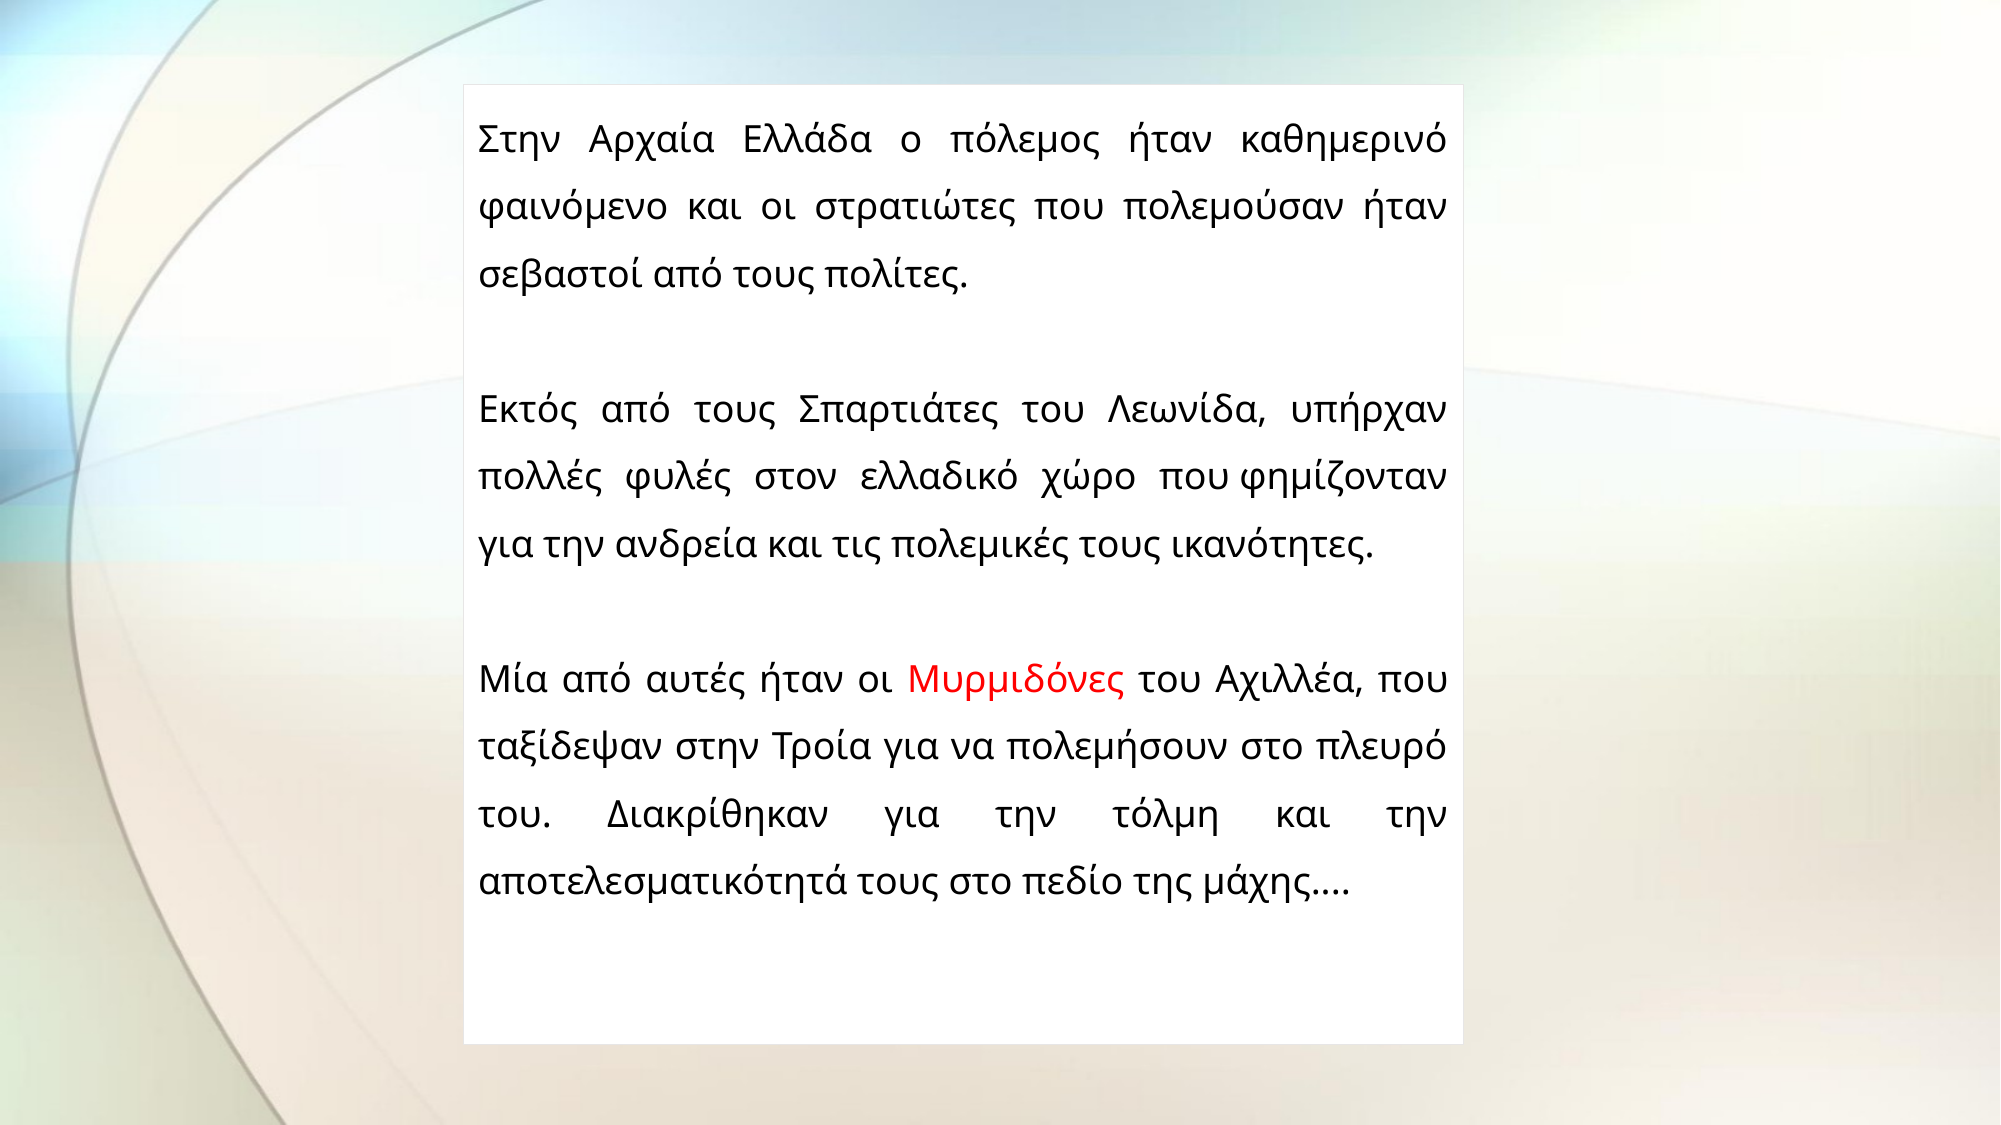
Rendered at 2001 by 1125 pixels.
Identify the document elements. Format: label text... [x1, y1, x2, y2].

text_box Στην Αρχαία Ελλάδα ο πόλεμος ήταν καθημερινό φαινόμενο και οι στρατιώτες που πολεμούσαν ήταν σεβαστοί από τους πολίτες. Εκτός από τους Σπαρτιάτες του Λεωνίδα, υπήρχαν πολλές φυλές στον ελλαδικό χώρο που φημίζονταν για την ανδρεία και τις πολεμικές τους ικανότητες. Μία από αυτές ήταν οι Μυρμιδόνες του Αχιλλέα, που ταξίδεψαν στην Τροία για να πολεμήσουν στο πλευρό του. Διακρίθηκαν για την τόλμη και την αποτελεσματικότητά τους στο πεδίο της μάχης.... [463, 84, 1464, 1045]
picture [0, 0, 2001, 1125]
